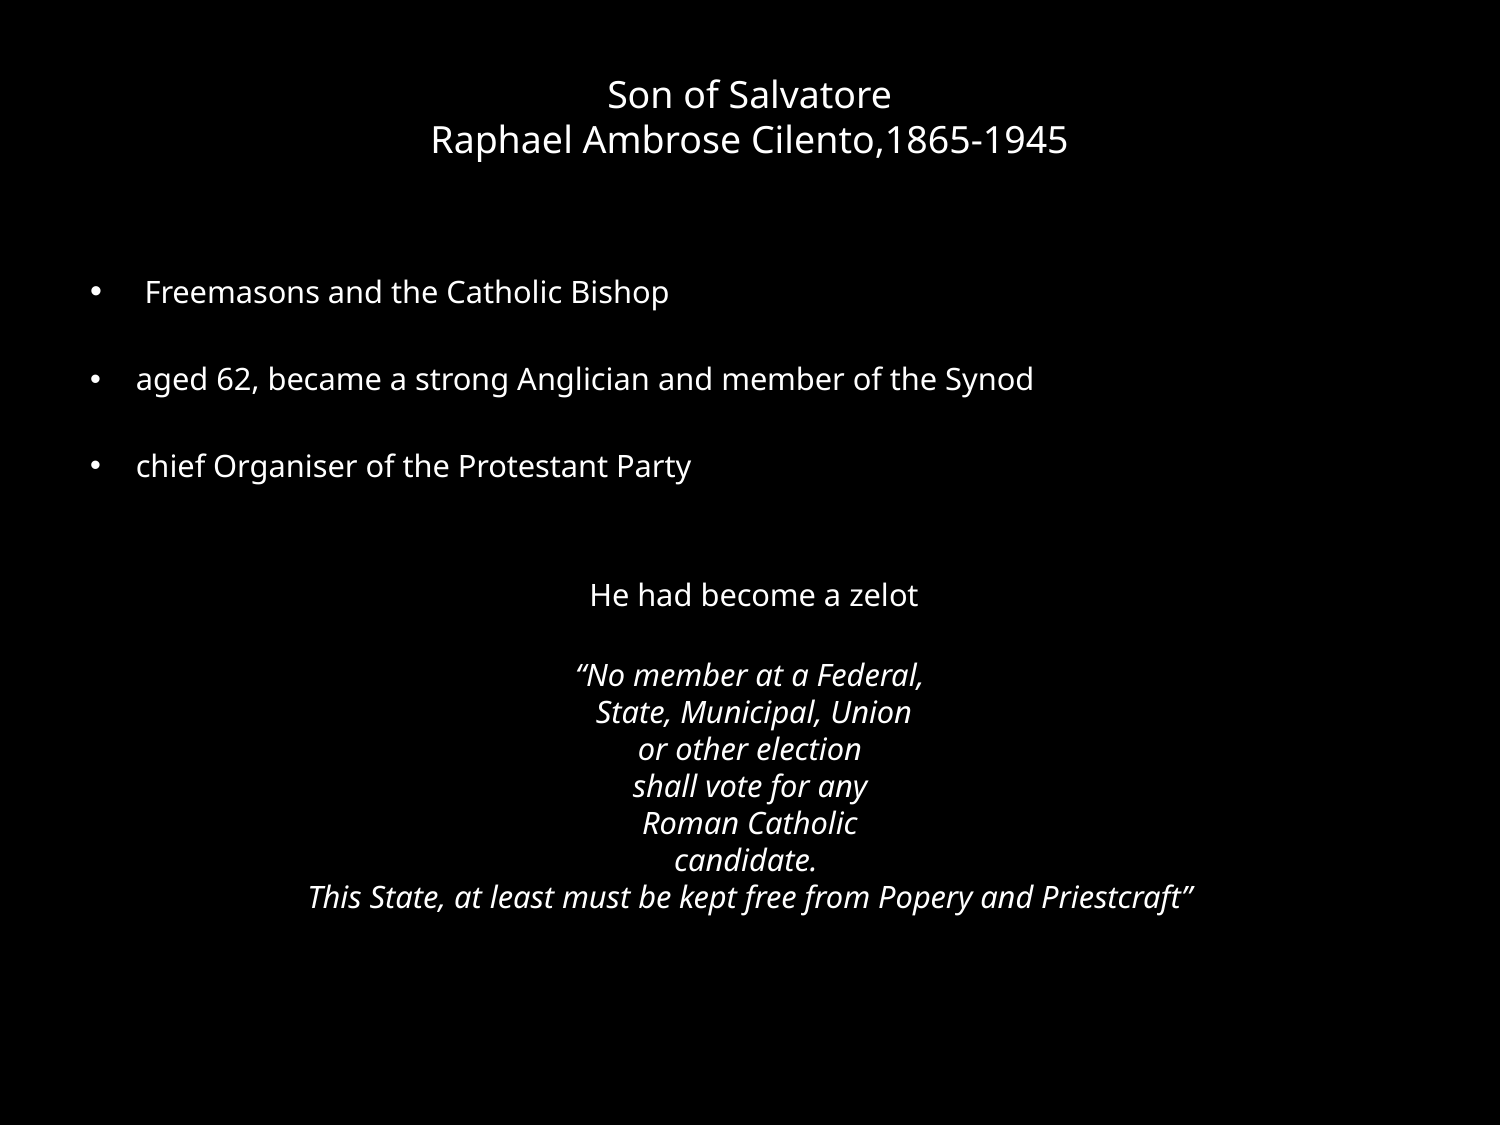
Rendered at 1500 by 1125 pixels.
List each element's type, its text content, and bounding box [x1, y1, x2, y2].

list Freemasons and the Catholic Bishop aged 62, became a strong Anglician and member of the Synod chief Organiser of the Protestant Party He had become a zelot “No member at a Federal, State, Municipal, Union or other election shall vote for any Roman Catholic candidate. This State, at least must be kept free from Popery and Priestcraft” [74, 262, 1426, 1006]
title Son of Salvatore Raphael Ambrose Cilento,1865-1945 [74, 44, 1426, 233]
